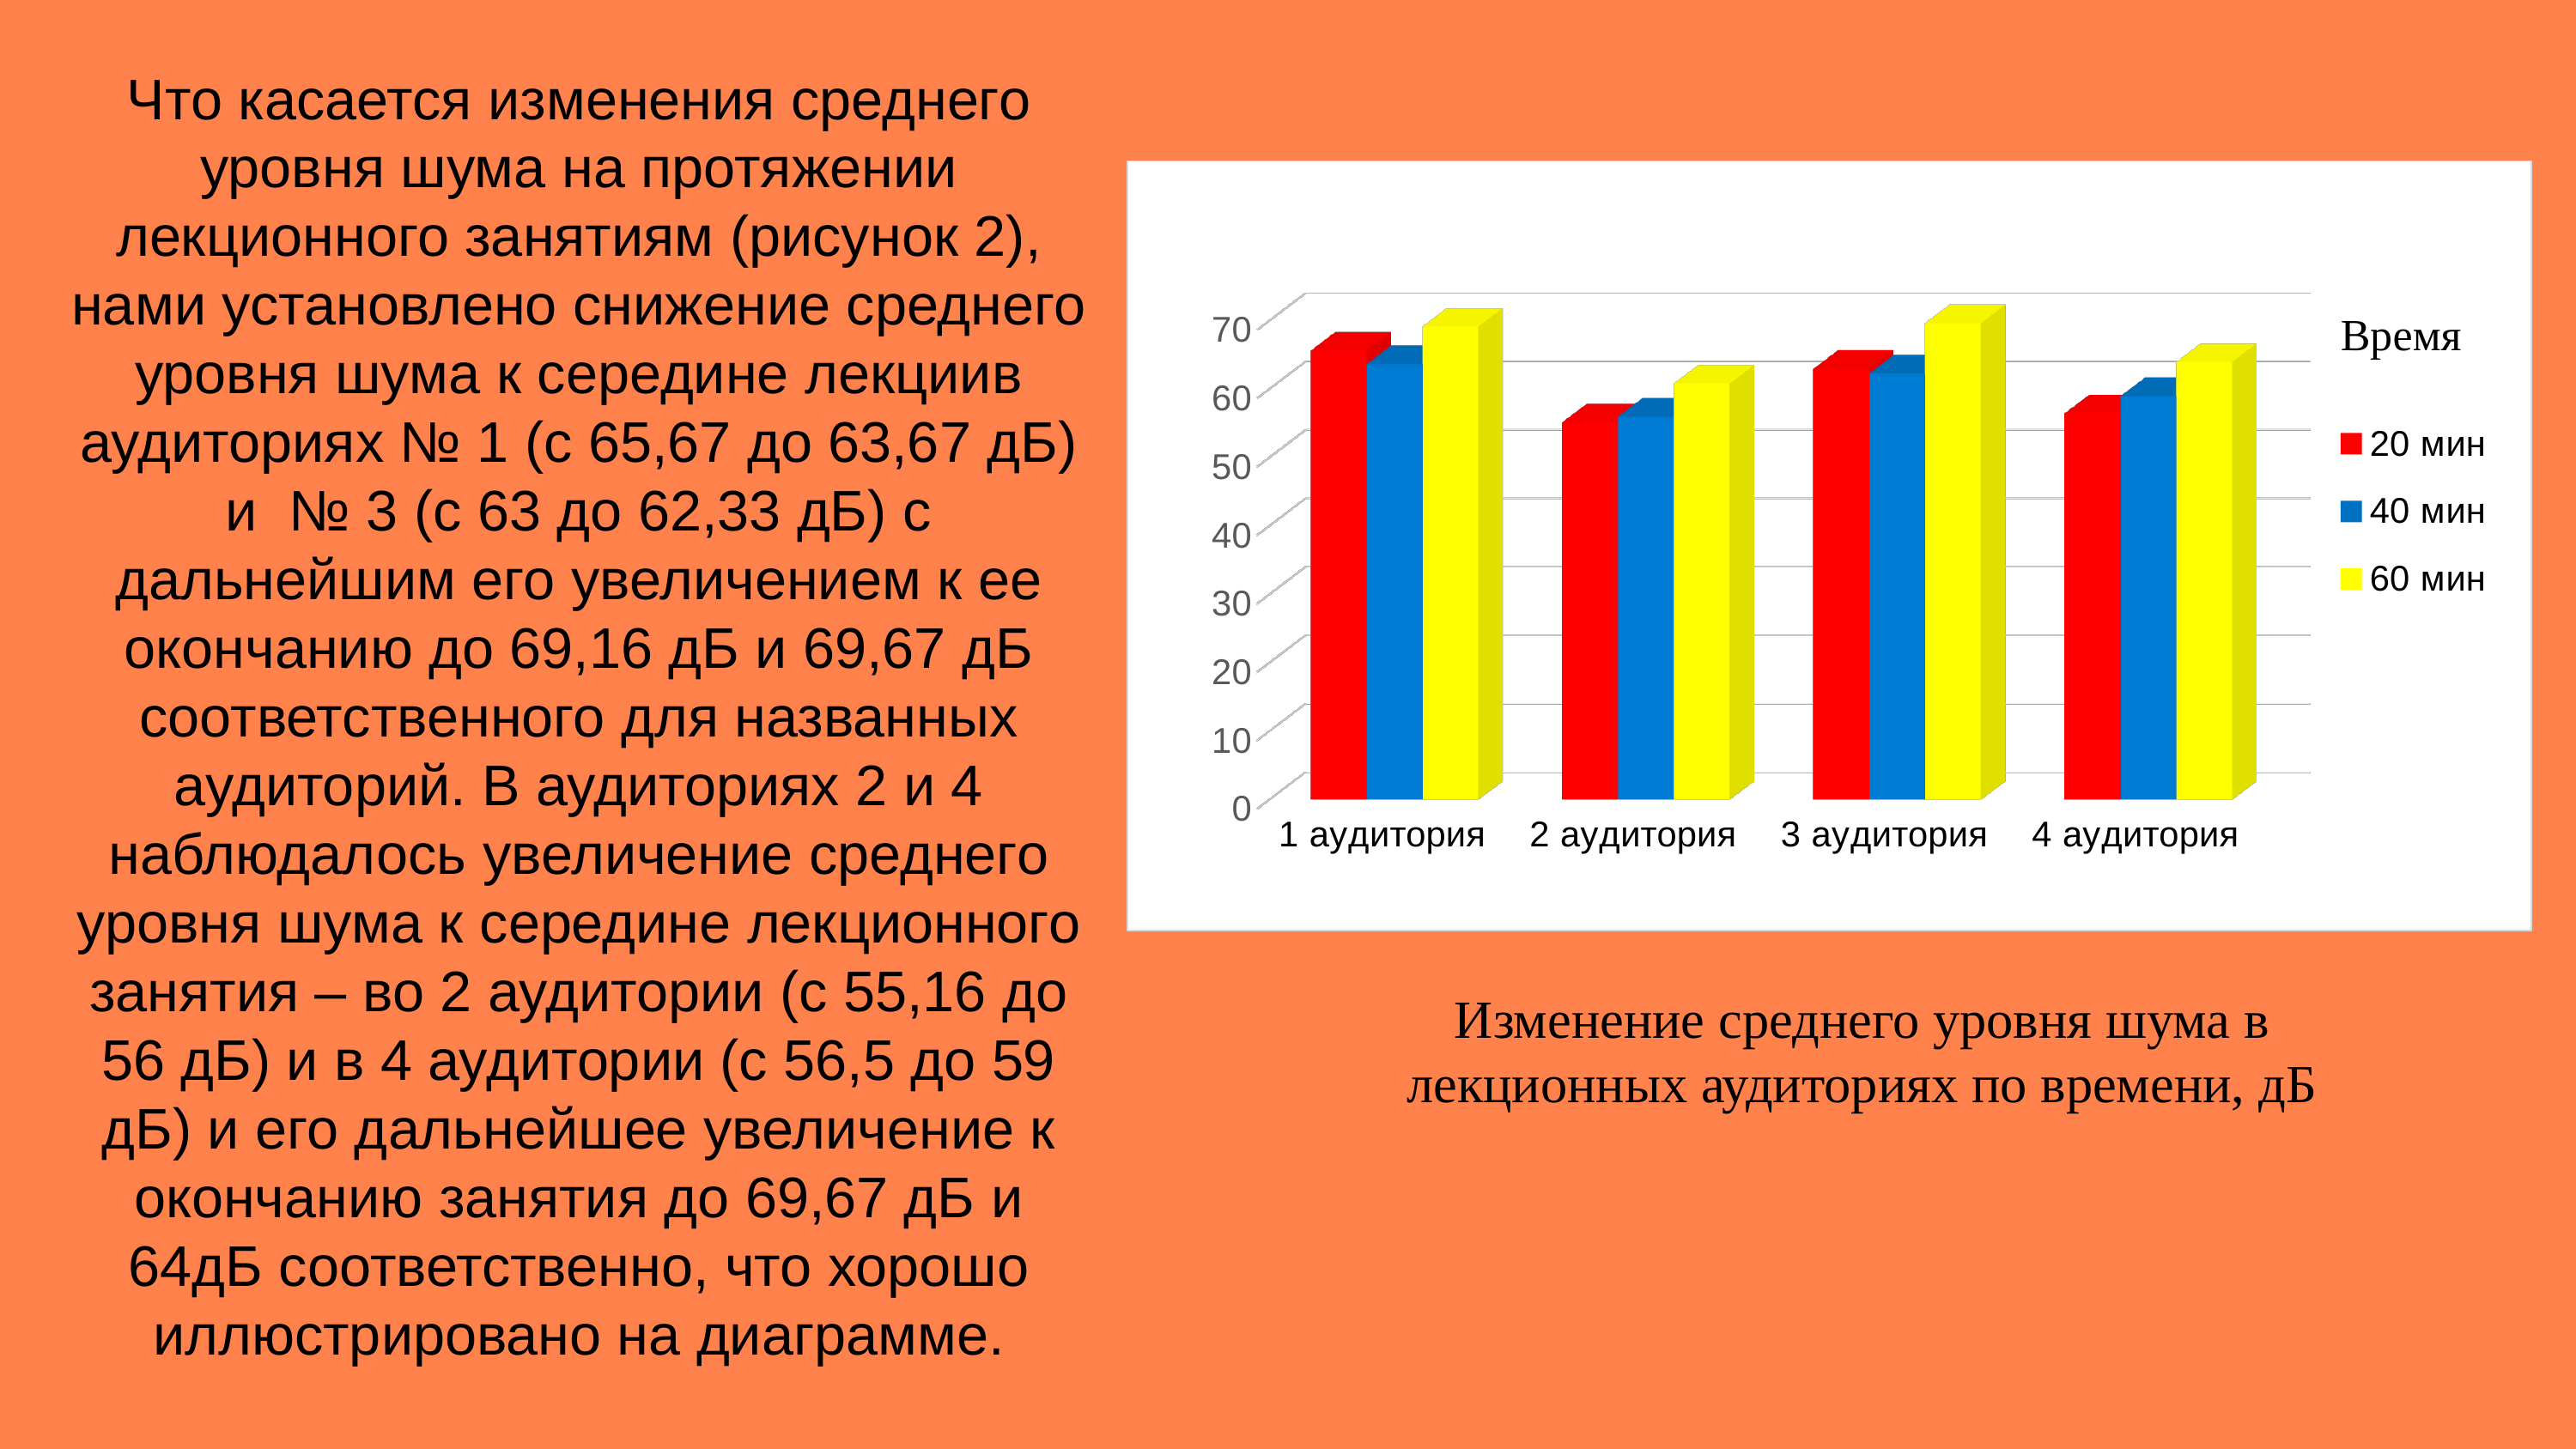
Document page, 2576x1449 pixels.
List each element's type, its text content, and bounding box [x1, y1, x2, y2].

chart [1126, 160, 2532, 931]
text_box Изменение среднего уровня шума в лекционных аудиториях по времени, дБ [1342, 972, 2388, 1126]
text_box Что касается изменения среднего уровня шума на протяжении лекционного занятиям (рисунок 2), нами установлено снижение среднего уровня шума к середине лекциив аудиториях № 1 (с 65,67 до 63,67 дБ) и № 3 (с 63 до 62,33 дБ) с дальнейшим его увеличением к ее окончанию до 69,16 дБ и 69,67 дБ соответственного для названных аудиторий. В аудиториях 2 и 4 наблюдалось увеличение среднего уровня шума к середине лекционного занятия – во 2 аудитории (с 55,16 до 56 дБ) и в 4 аудитории (с 56,5 до 59 дБ) и его дальнейшее увеличение к окончанию занятия до 69,67 дБ и 64дБ соответственно, что хорошо иллюстрировано на диаграмме. [62, 62, 1097, 1367]
